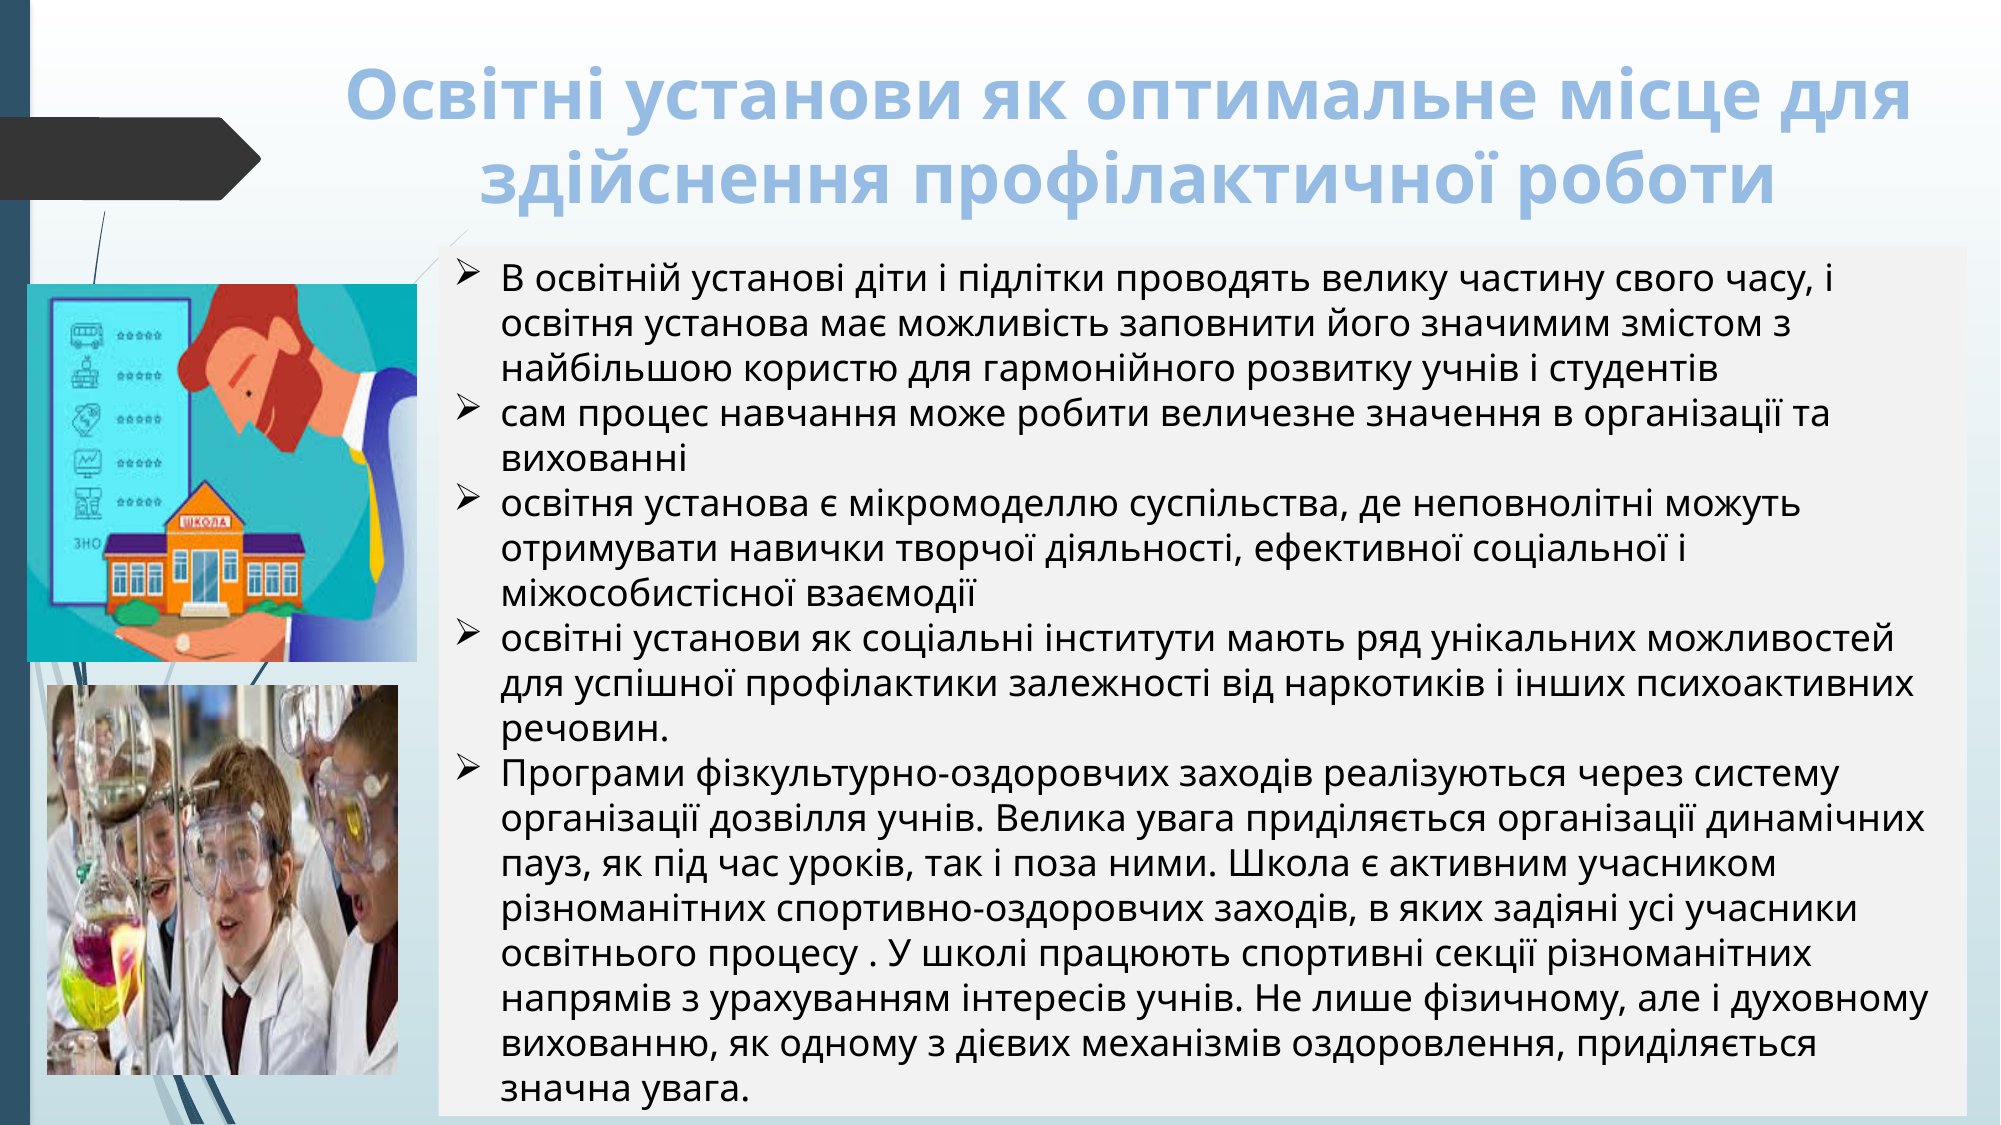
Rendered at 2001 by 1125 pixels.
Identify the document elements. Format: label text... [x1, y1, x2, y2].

picture [27, 283, 418, 662]
text_box В освітній установі діти і підлітки проводять велику частину свого часу, і освітня установа має можливість заповнити його значимим змістом з найбільшою користю для гармонійного розвитку учнів і студентів сам процес навчання може робити величезне значення в організації та вихованні освітня установа є мікромоделлю суспільства, де неповнолітні можуть отримувати навички творчої діяльності, ефективної соціальної і міжособистісної взаємодії освітні установи як соціальні інститути мають ряд унікальних можливостей для успішної профілактики залежності від наркотиків і інших психоактивних речовин. Програми фізкультурно-оздоровчих заходів реалізуються через систему організації дозвілля учнів. Велика увага приділяється організації динамічних пауз, як під час уроків, так і поза ними. Школа є активним учасником різноманітних спортивно-оздоровчих заходів, в яких задіяні усі учасники освітнього процесу . У школі працюють спортивні секції різноманітних напрямів з урахуванням інтересів учнів. Не лише фізичному, але і духовному вихованню, як одному з дієвих механізмів оздоровлення, приділяється значна увага. [438, 246, 1967, 1117]
picture [47, 685, 398, 1075]
title Освітні установи як оптимальне місце для здійснення профілактичної роботи [291, 42, 1967, 226]
